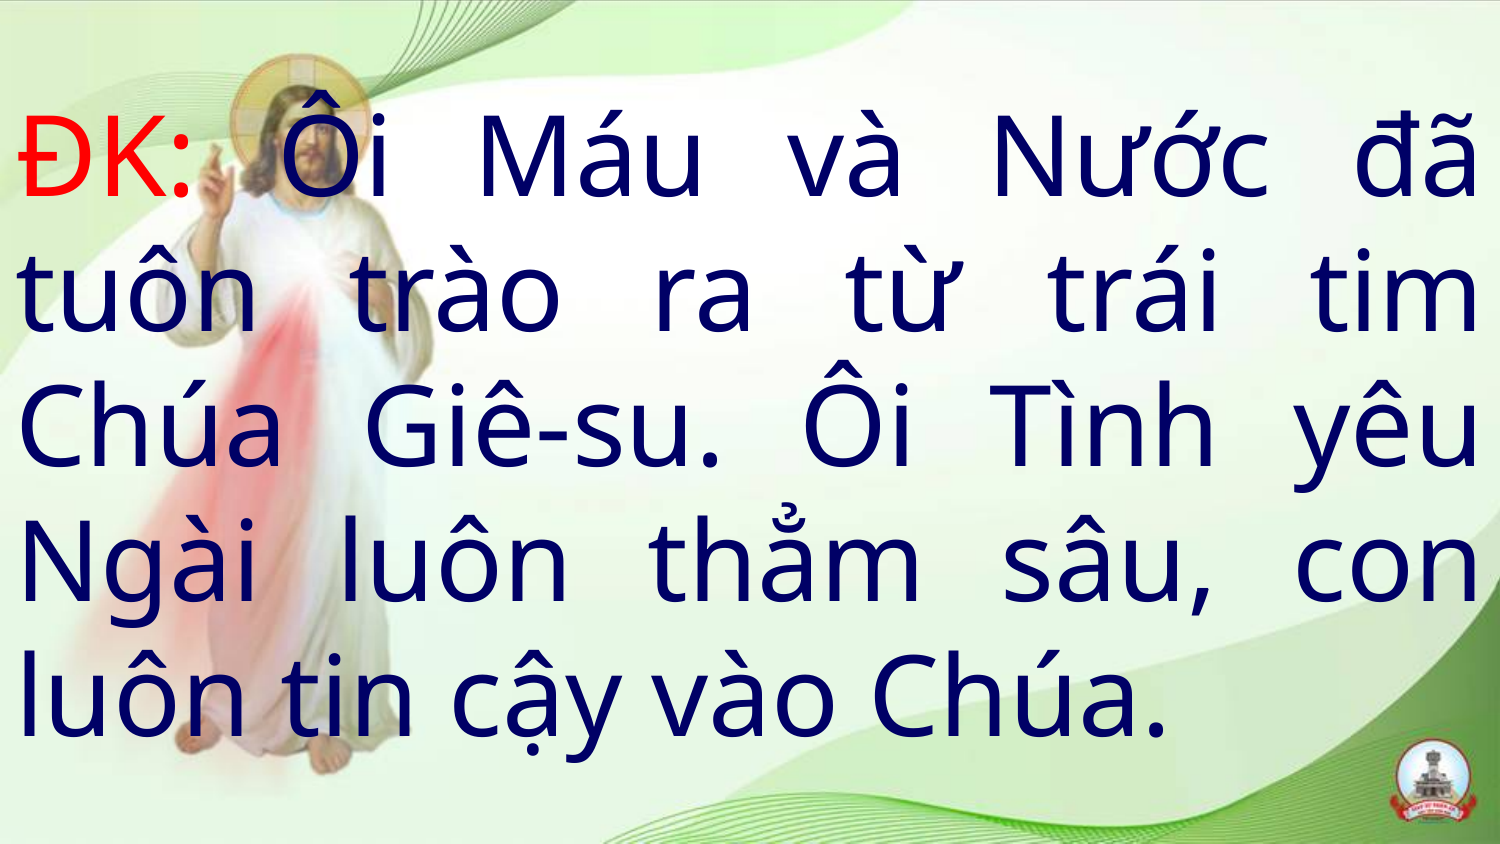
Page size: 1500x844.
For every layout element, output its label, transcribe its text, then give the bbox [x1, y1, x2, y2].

title ĐK: Ôi Máu và Nước đã tuôn trào ra từ trái tim Chúa Giê-su. Ôi Tình yêu Ngài luôn thẳm sâu, con luôn tin cậy vào Chúa. [0, 0, 1500, 844]
